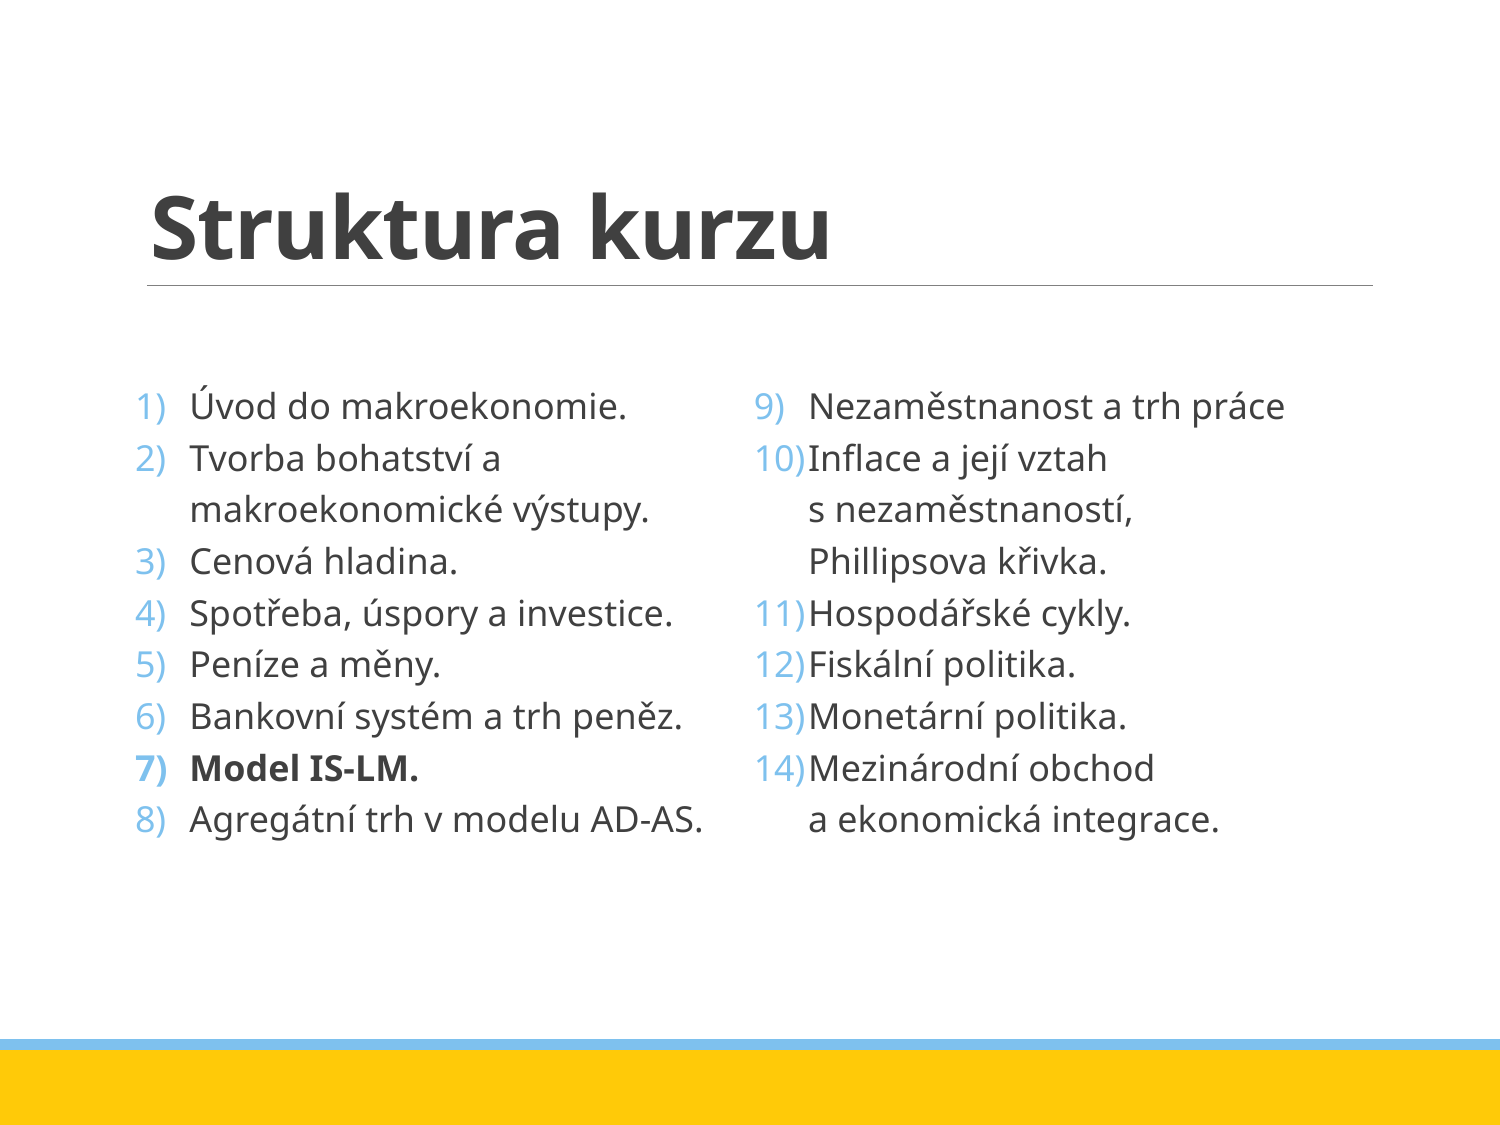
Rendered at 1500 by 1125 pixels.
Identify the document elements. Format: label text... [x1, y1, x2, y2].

list Úvod do makroekonomie. Tvorba bohatství a makroekonomické výstupy. Cenová hladina. Spotřeba, úspory a investice. Peníze a měny. Bankovní systém a trh peněz. Model IS-LM. Agregátní trh v modelu AD-AS. Nezaměstnanost a trh práce Inflace a její vztah s nezaměstnaností, Phillipsova křivka. Hospodářské cykly. Fiskální politika. Monetární politika. Mezinárodní obchod a ekonomická integrace. [135, 367, 1373, 855]
title Struktura kurzu [135, 47, 1373, 285]
